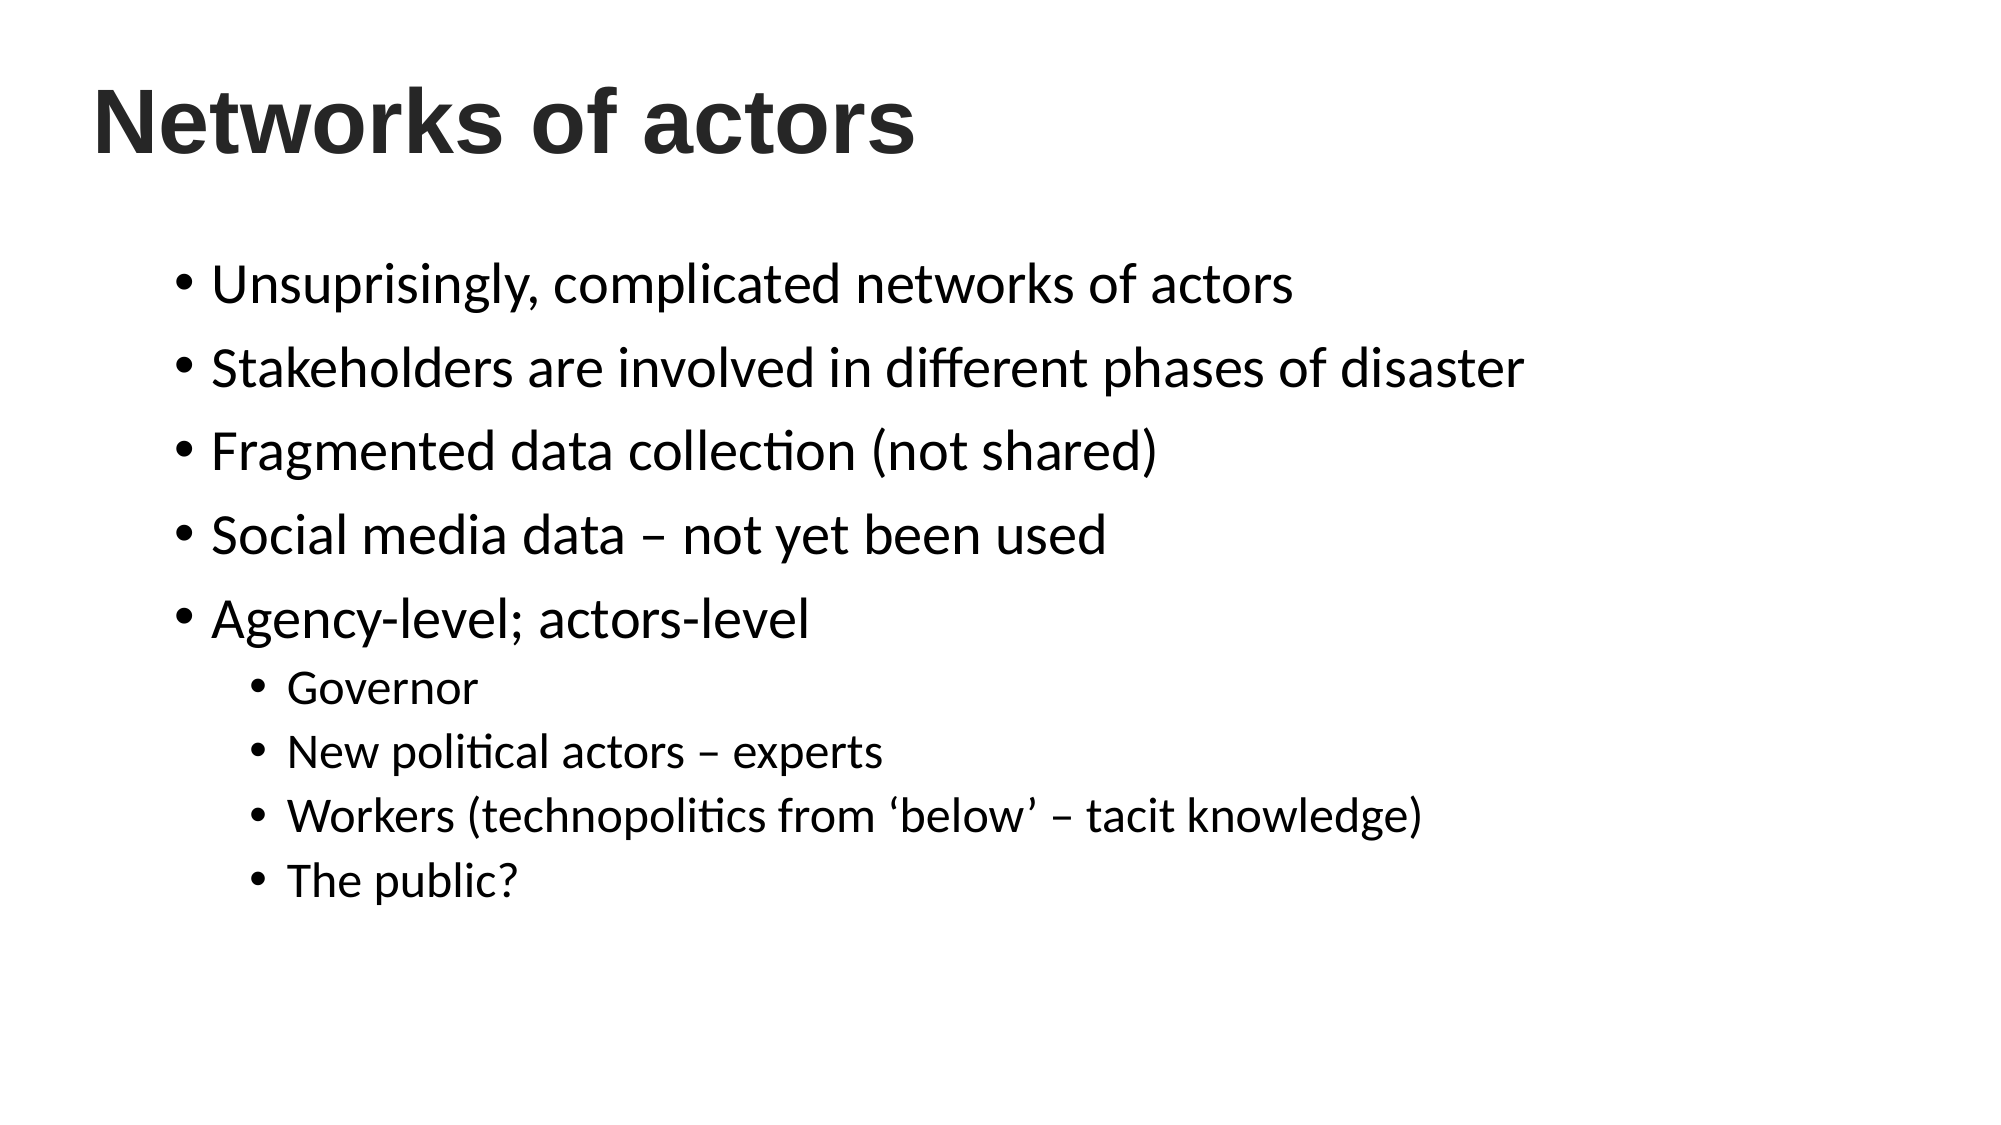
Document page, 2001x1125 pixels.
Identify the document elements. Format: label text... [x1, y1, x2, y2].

text_box Networks of actors [77, 15, 1157, 233]
list Unsuprisingly, complicated networks of actors Stakeholders are involved in different phases of disaster Fragmented data collection (not shared) Social media data – not yet been used Agency-level; actors-level Governor New political actors – experts Workers (technopolitics from ‘below’ – tacit knowledge) The public? [159, 245, 1627, 960]
